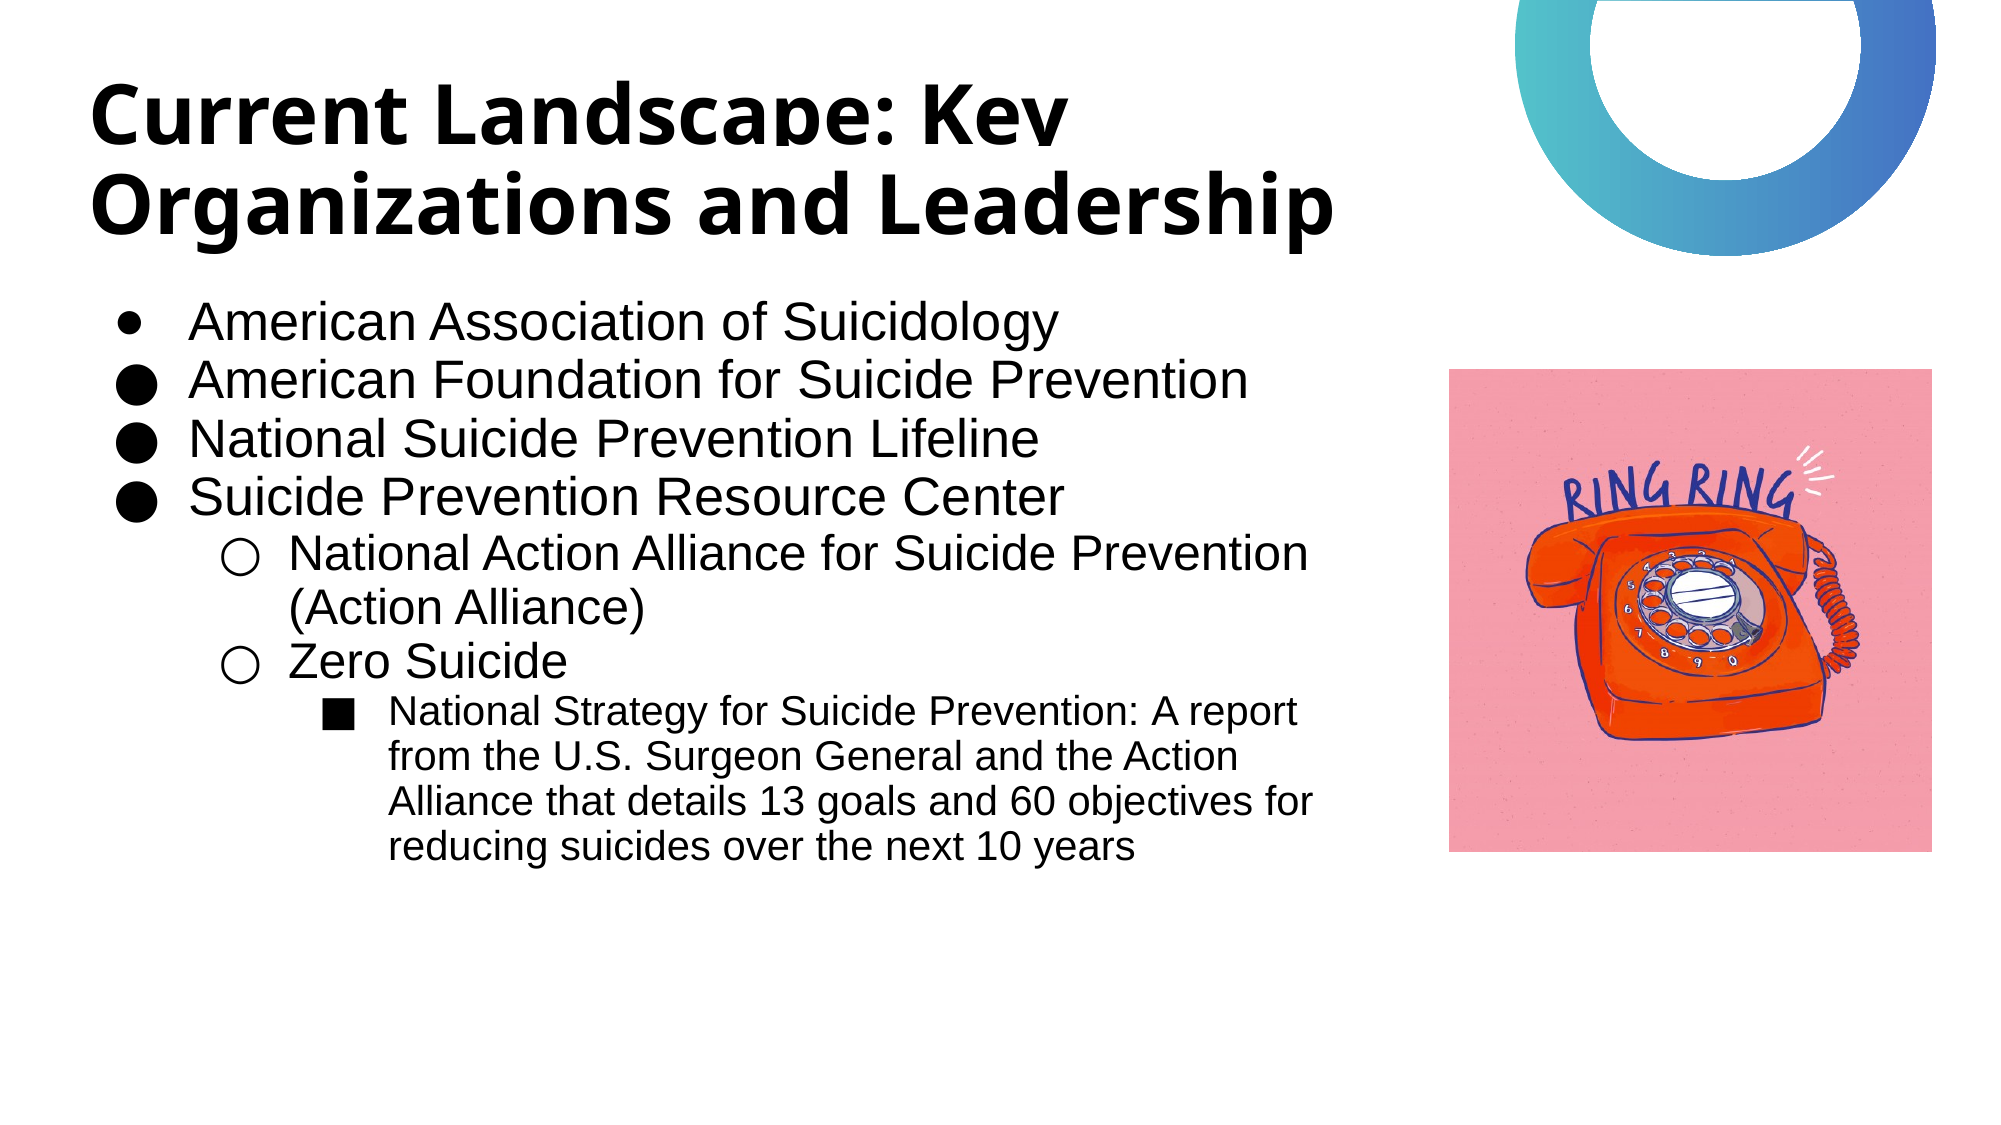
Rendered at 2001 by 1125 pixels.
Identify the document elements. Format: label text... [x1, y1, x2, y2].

picture [1449, 369, 1932, 852]
title Current Landscape: Key Organizations and Leadership [68, 52, 1525, 309]
list American Association of Suicidology American Foundation for Suicide Prevention National Suicide Prevention Lifeline Suicide Prevention Resource Center National Action Alliance for Suicide Prevention (Action Alliance) Zero Suicide National Strategy for Suicide Prevention: A report from the U.S. Surgeon General and the Action Alliance that details 13 goals and 60 objectives for reducing suicides over the next 10 years [68, 273, 1407, 1090]
